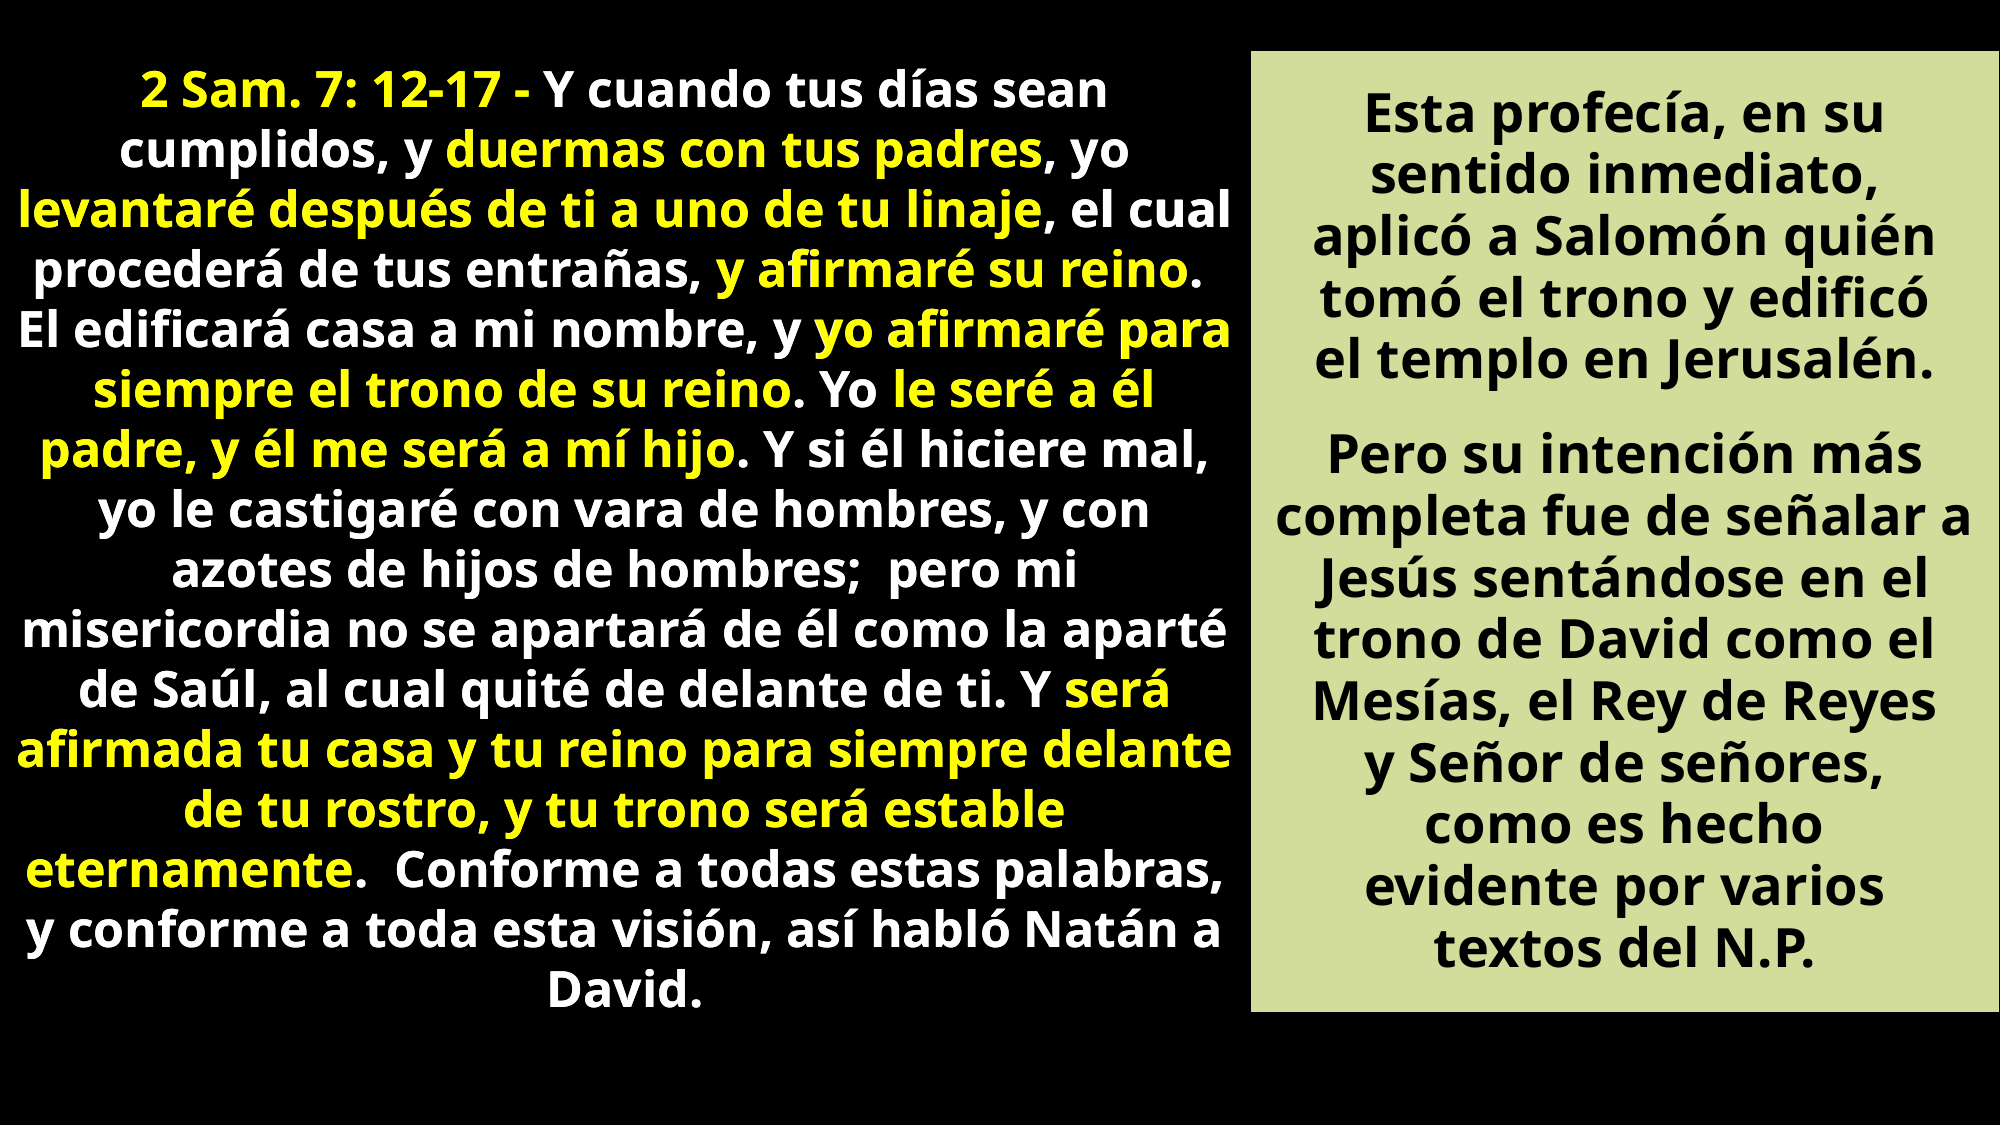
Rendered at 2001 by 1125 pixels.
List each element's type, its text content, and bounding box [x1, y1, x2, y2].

text_box 2 Sam. 7: 12-17 - Y cuando tus días sean cumplidos, y duermas con tus padres, yo levantaré después de ti a uno de tu linaje, el cual procederá de tus entrañas, y afirmaré su reino. El edificará casa a mi nombre, y yo afirmaré para siempre el trono de su reino. Yo le seré a él padre, y él me será a mí hijo. Y si él hiciere mal, yo le castigaré con vara de hombres, y con azotes de hijos de hombres; pero mi misericordia no se apartará de él como la aparté de Saúl, al cual quité de delante de ti. Y será afirmada tu casa y tu reino para siempre delante de tu rostro, y tu trono será estable eternamente. Conforme a todas estas palabras, y conforme a toda esta visión, así habló Natán a David. [0, 49, 1250, 1025]
text_box Esta profecía, en su sentido inmediato, aplicó a Salomón quién tomó el trono y edificó el templo en Jerusalén. Pero su intención más completa fue de señalar a Jesús sentándose en el trono de David como el Mesías, el Rey de Reyes y Señor de señores, como es hecho evidente por varios textos del N.P. [1249, 49, 2000, 1013]
